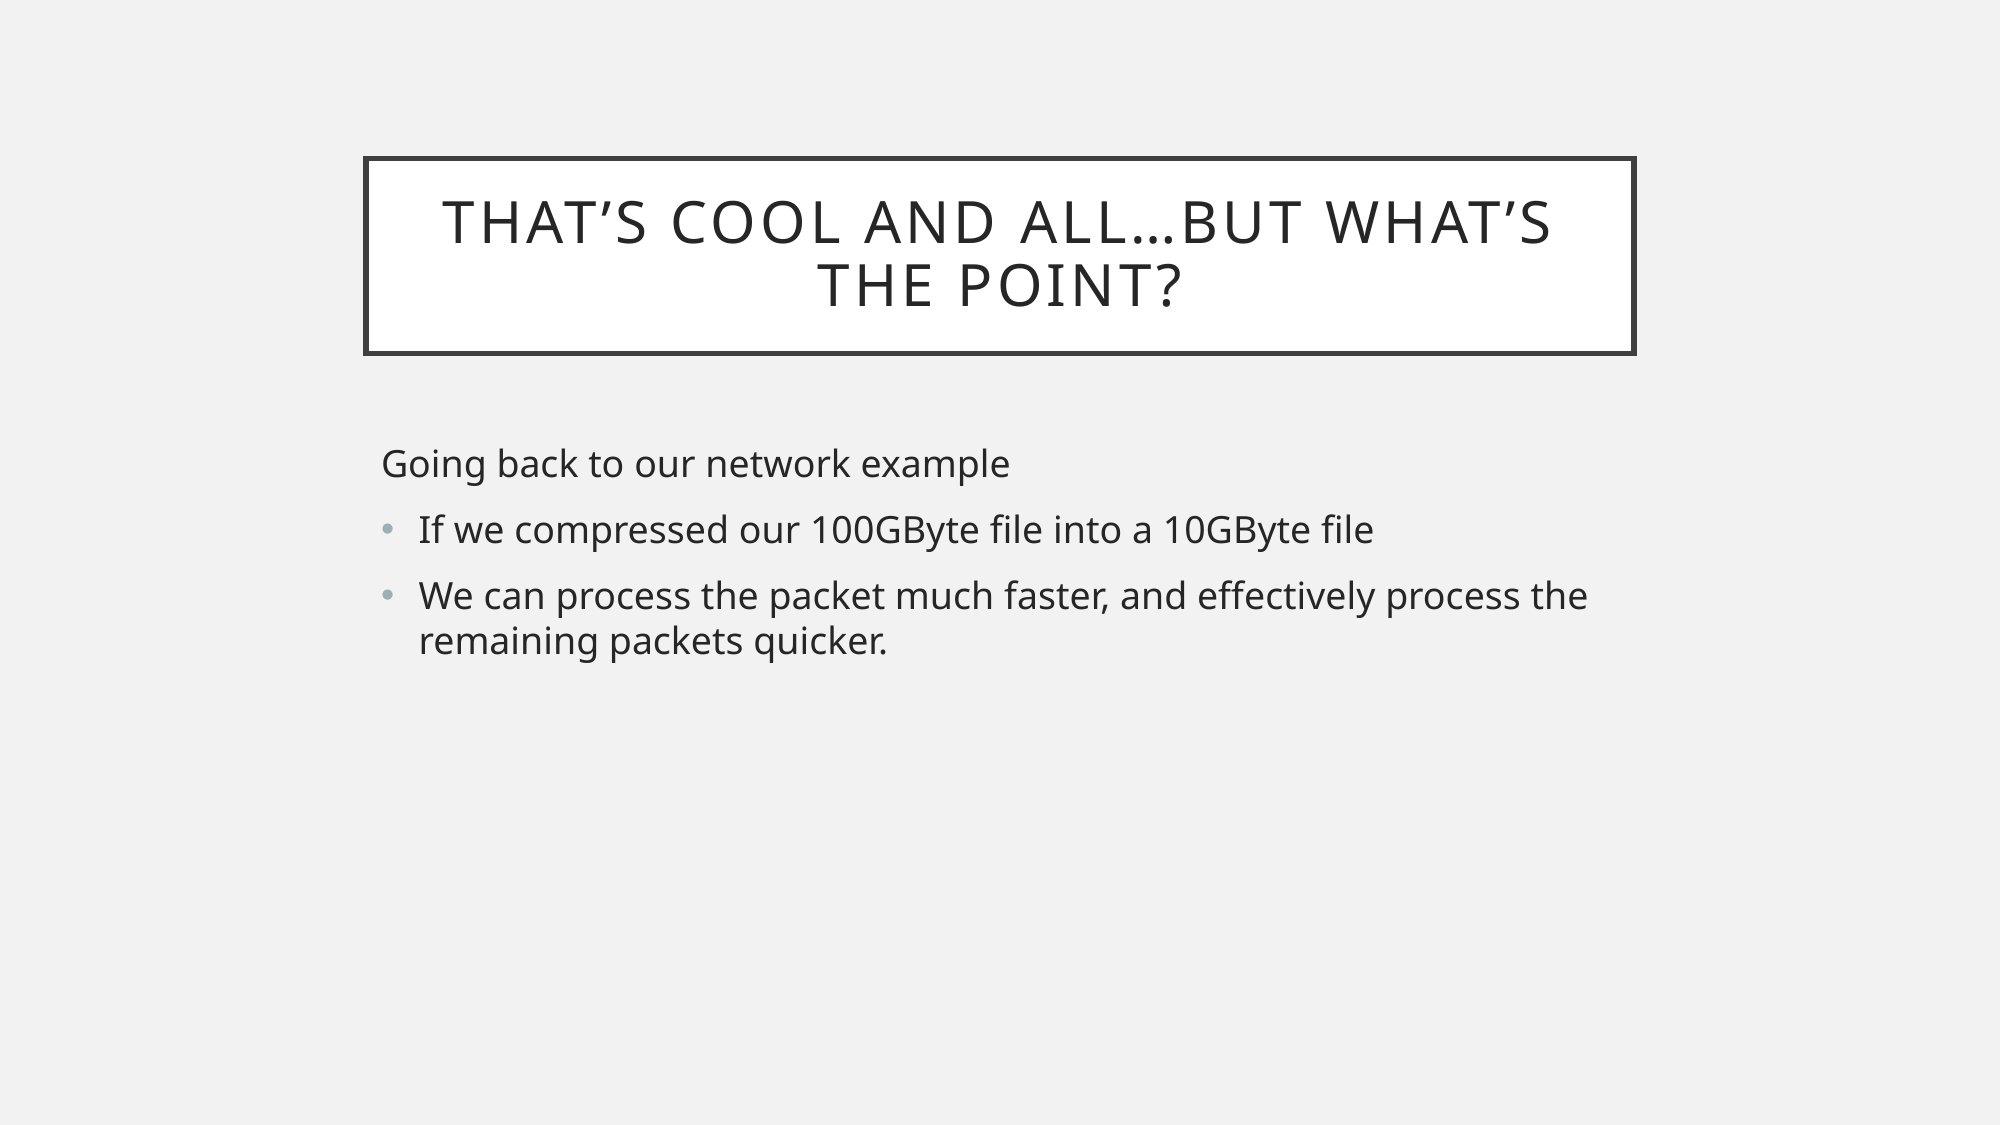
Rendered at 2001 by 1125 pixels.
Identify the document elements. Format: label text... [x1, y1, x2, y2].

title That’s Cool and all…But What’s the point? [363, 156, 1637, 356]
list Going back to our network example If we compressed our 100GByte file into a 10GByte file We can process the packet much faster, and effectively process the remaining packets quicker. [366, 432, 1634, 942]
